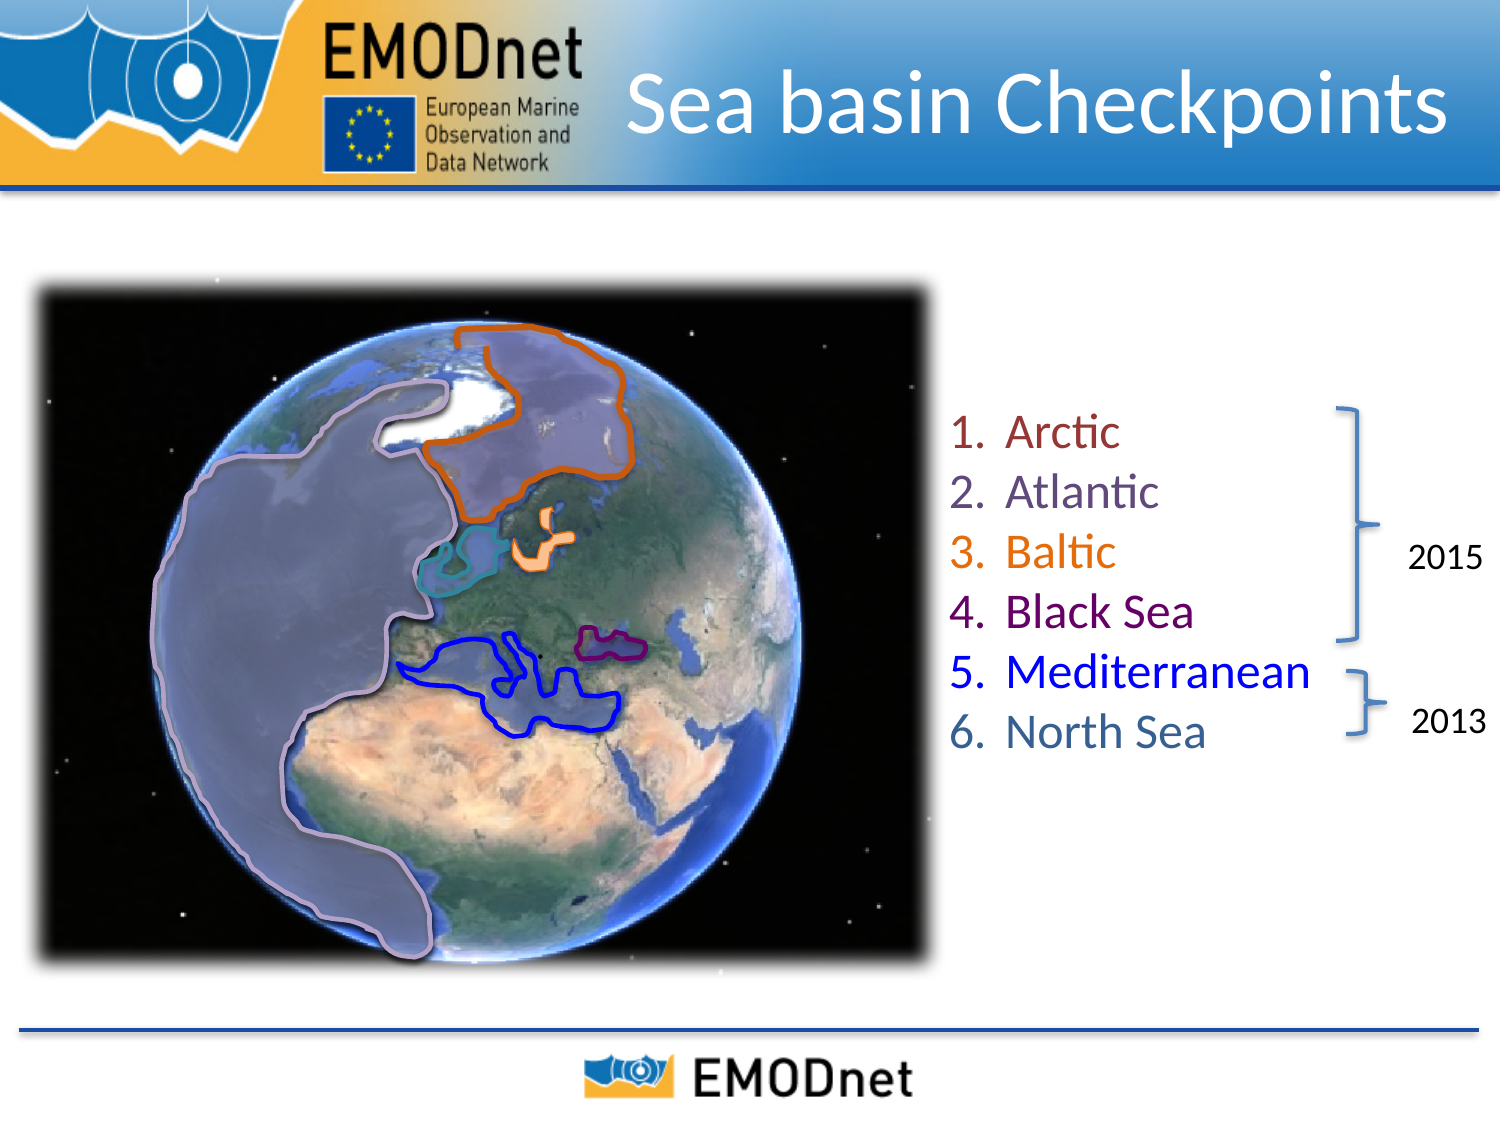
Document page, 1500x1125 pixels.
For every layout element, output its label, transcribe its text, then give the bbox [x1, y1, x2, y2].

text_box [1346, 668, 1387, 737]
picture [0, 0, 1500, 185]
text_box 2013 [1387, 688, 1500, 749]
picture [584, 1050, 916, 1111]
text_box [1341, 406, 1381, 643]
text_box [20, 268, 1337, 982]
text_box 2015 [1384, 524, 1500, 584]
